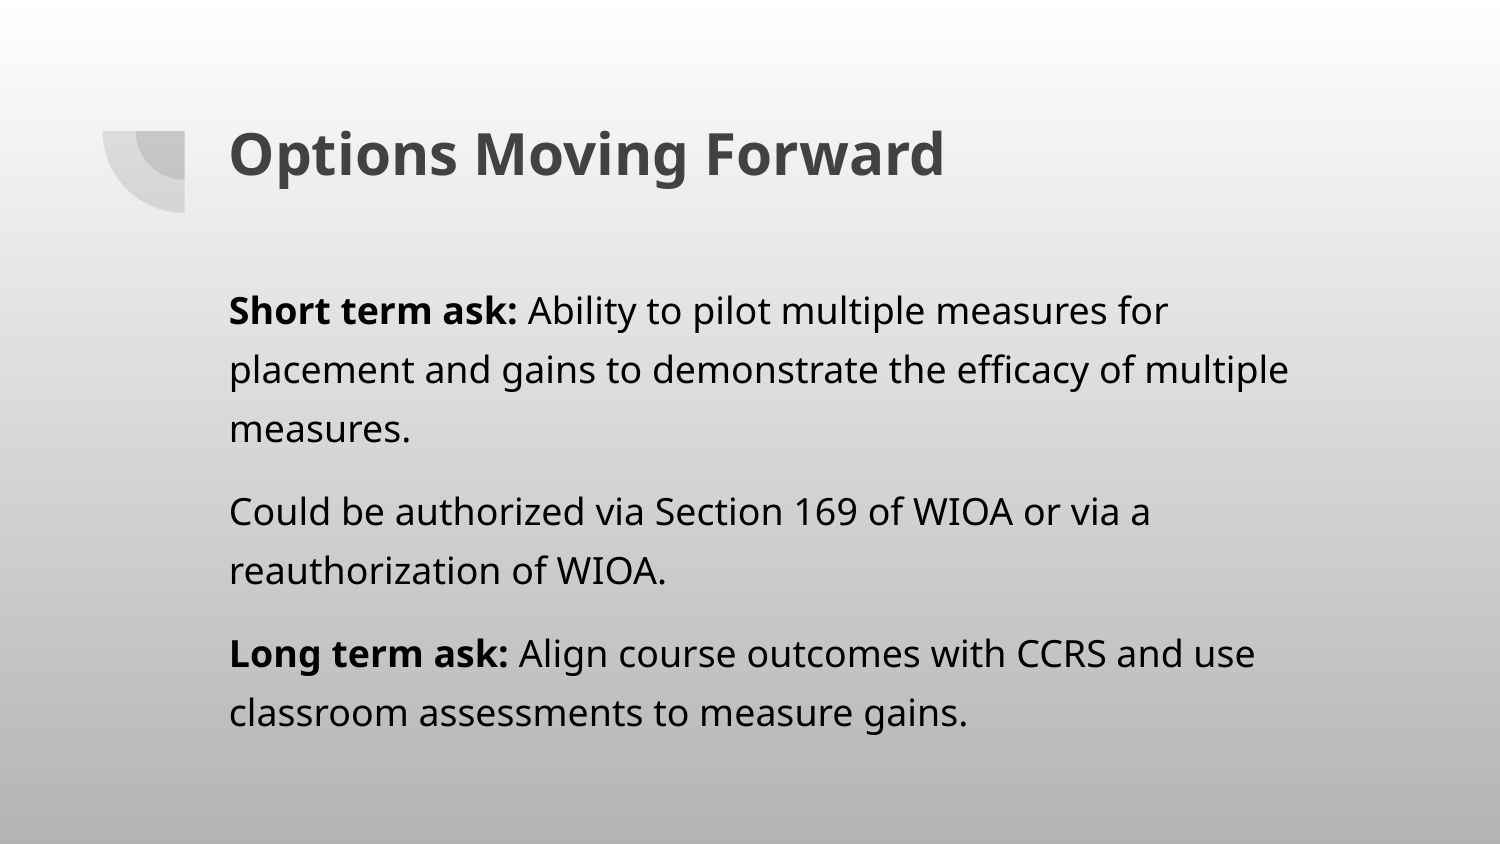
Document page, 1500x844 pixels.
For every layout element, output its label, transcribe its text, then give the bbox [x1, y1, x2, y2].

title Options Moving Forward [213, 98, 1368, 262]
list Short term ask: Ability to pilot multiple measures for placement and gains to demonstrate the efficacy of multiple measures. Could be authorized via Section 169 of WIOA or via a reauthorization of WIOA. Long term ask: Align course outcomes with CCRS and use classroom assessments to measure gains. [213, 262, 1368, 827]
